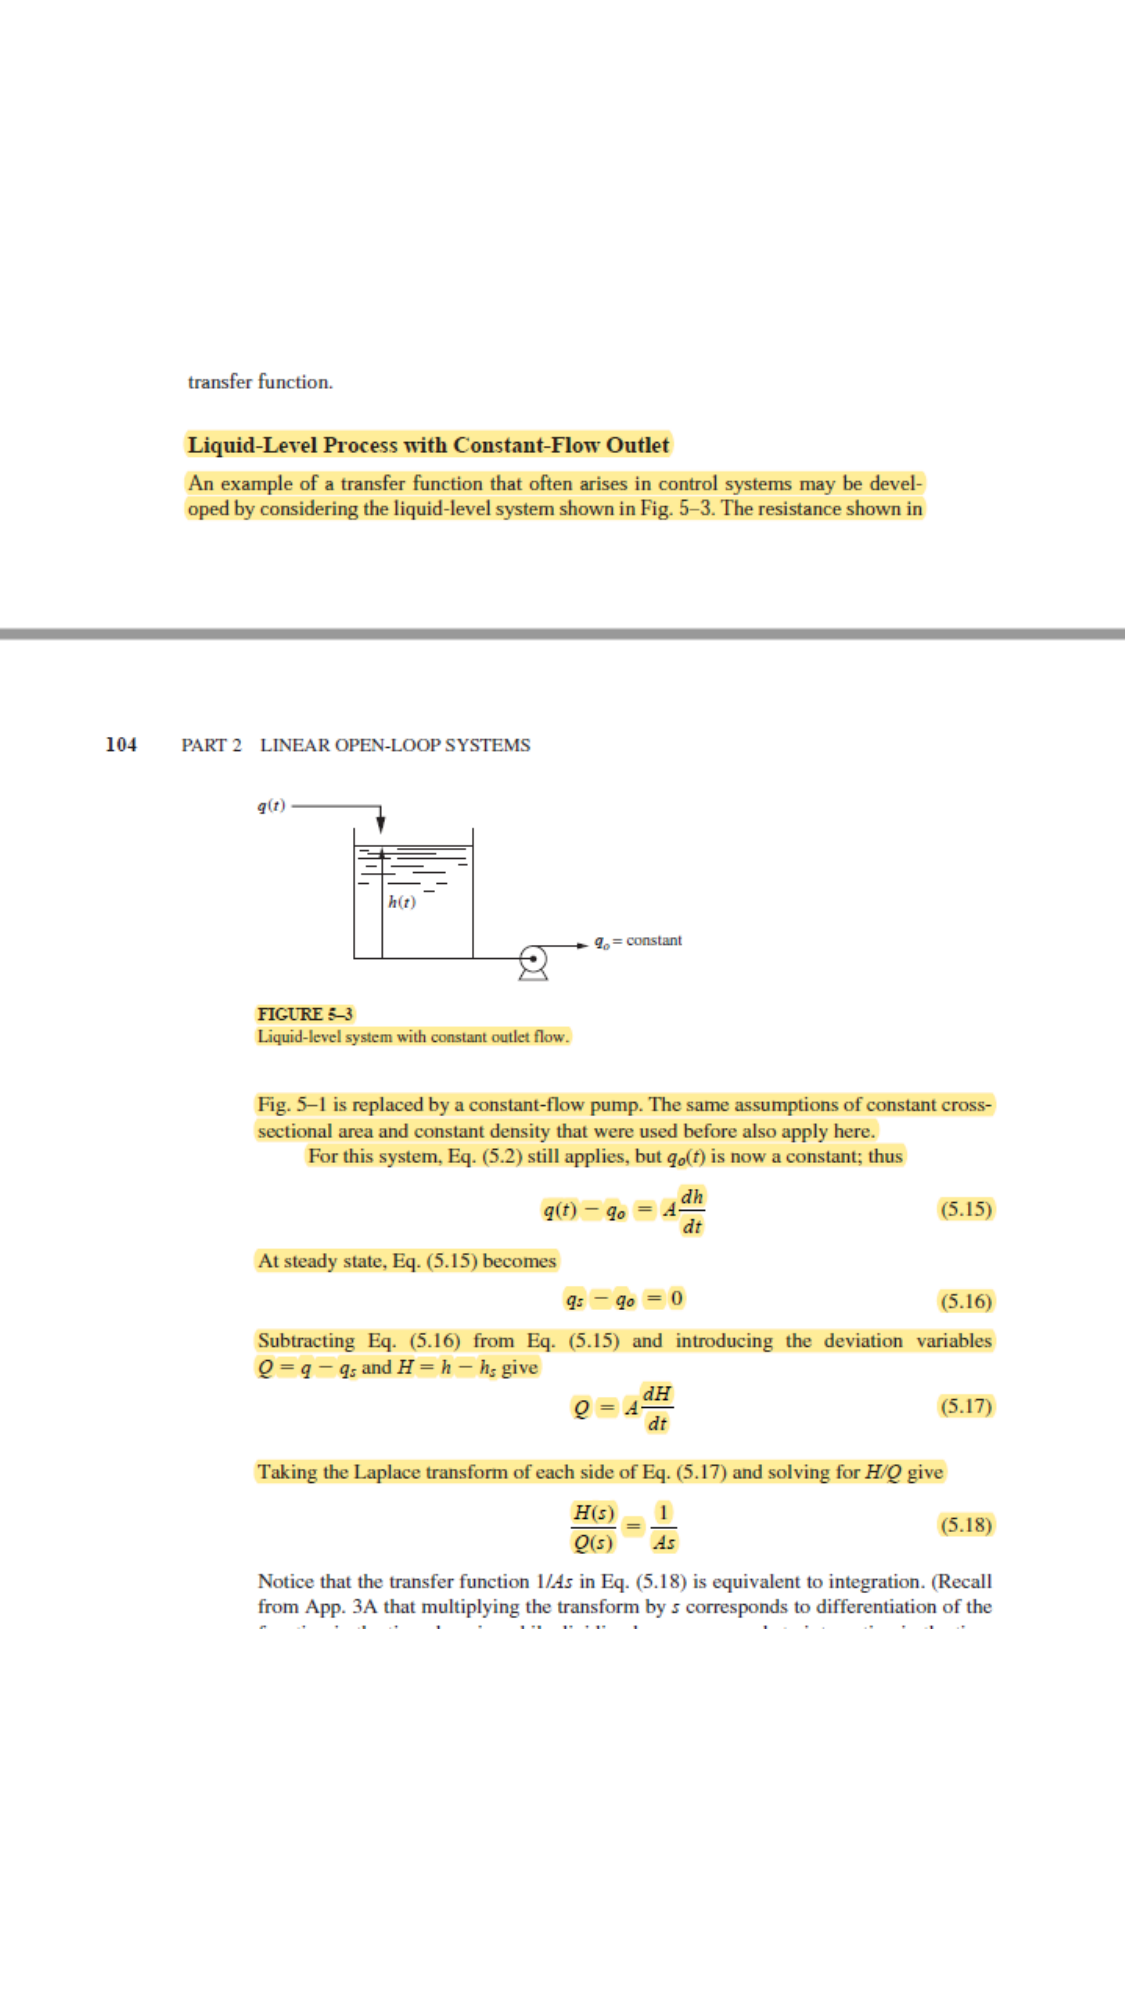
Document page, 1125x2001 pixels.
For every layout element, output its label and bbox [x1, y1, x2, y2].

picture [0, 370, 1125, 1629]
